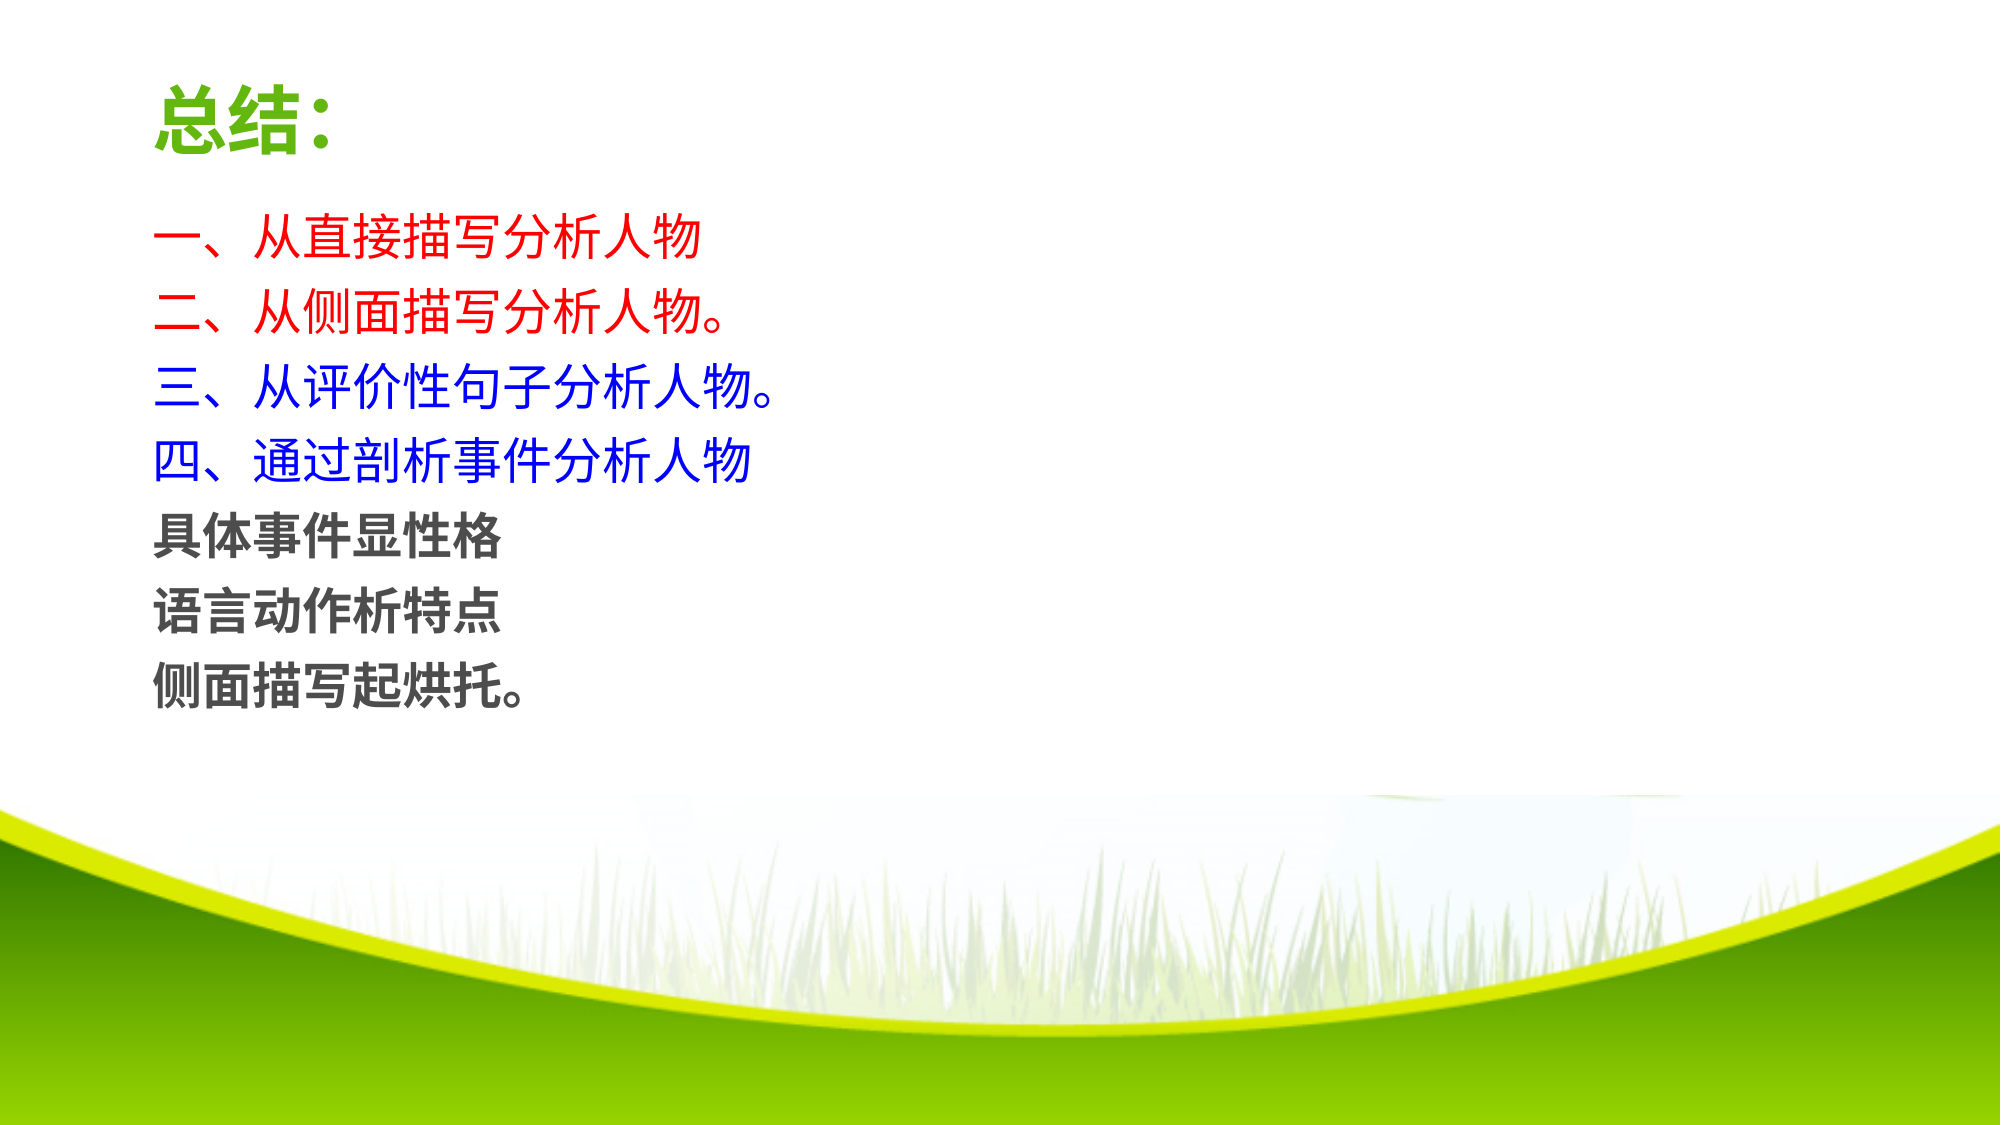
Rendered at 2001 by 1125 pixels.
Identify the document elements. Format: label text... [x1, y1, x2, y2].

picture [0, 795, 2000, 1125]
title 总结： [137, 59, 1863, 188]
list 一、从直接描写分析人物 二、从侧面描写分析人物。 三、从评价性句子分析人物。 四、通过剖析事件分析人物 具体事件显性格 语言动作析特点 侧面描写起烘托。 [137, 204, 1863, 1030]
